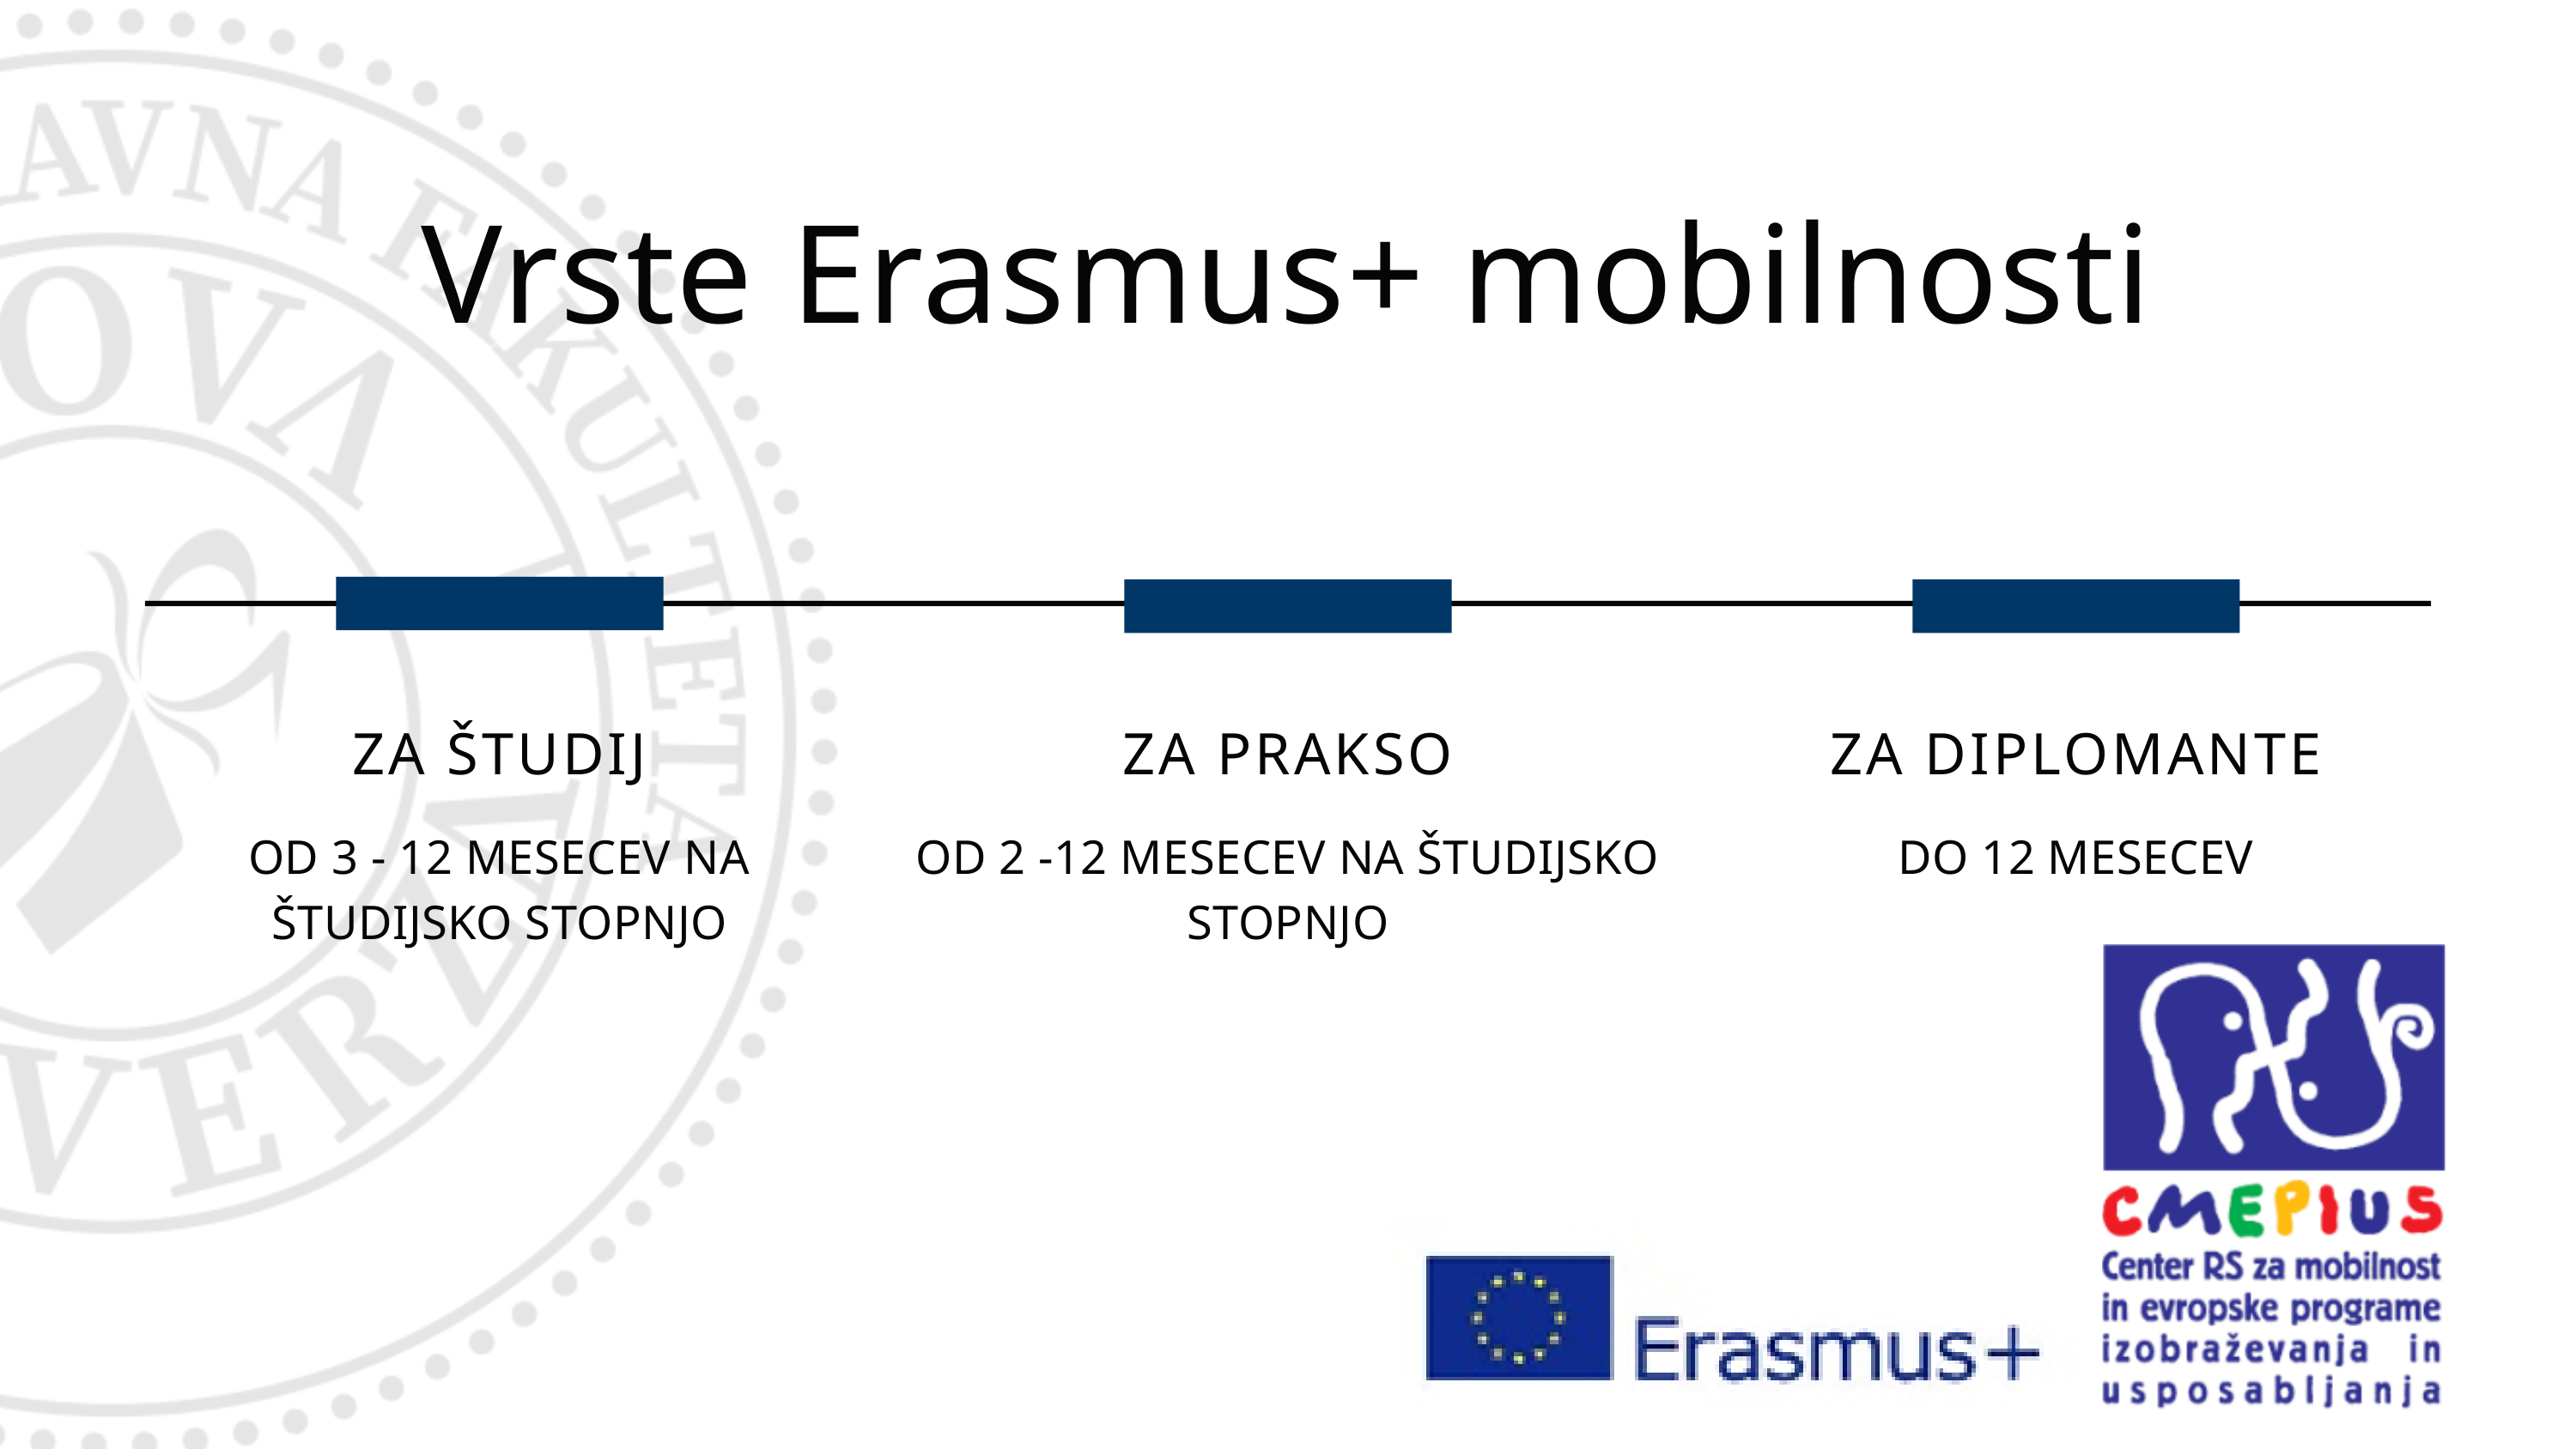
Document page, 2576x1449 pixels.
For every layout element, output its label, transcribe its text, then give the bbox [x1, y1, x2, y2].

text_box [914, 712, 1662, 945]
text_box [1912, 579, 2240, 634]
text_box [1721, 712, 2432, 881]
picture [1390, 1220, 2077, 1417]
text_box [2240, 600, 2432, 607]
text_box Vrste Erasmus+ mobilnosti [852, 187, 2281, 351]
picture [2102, 943, 2461, 1417]
picture [0, 0, 848, 1449]
text_box [852, 600, 1124, 607]
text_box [144, 712, 855, 945]
text_box [1124, 579, 1452, 634]
text_box [1452, 600, 1912, 607]
